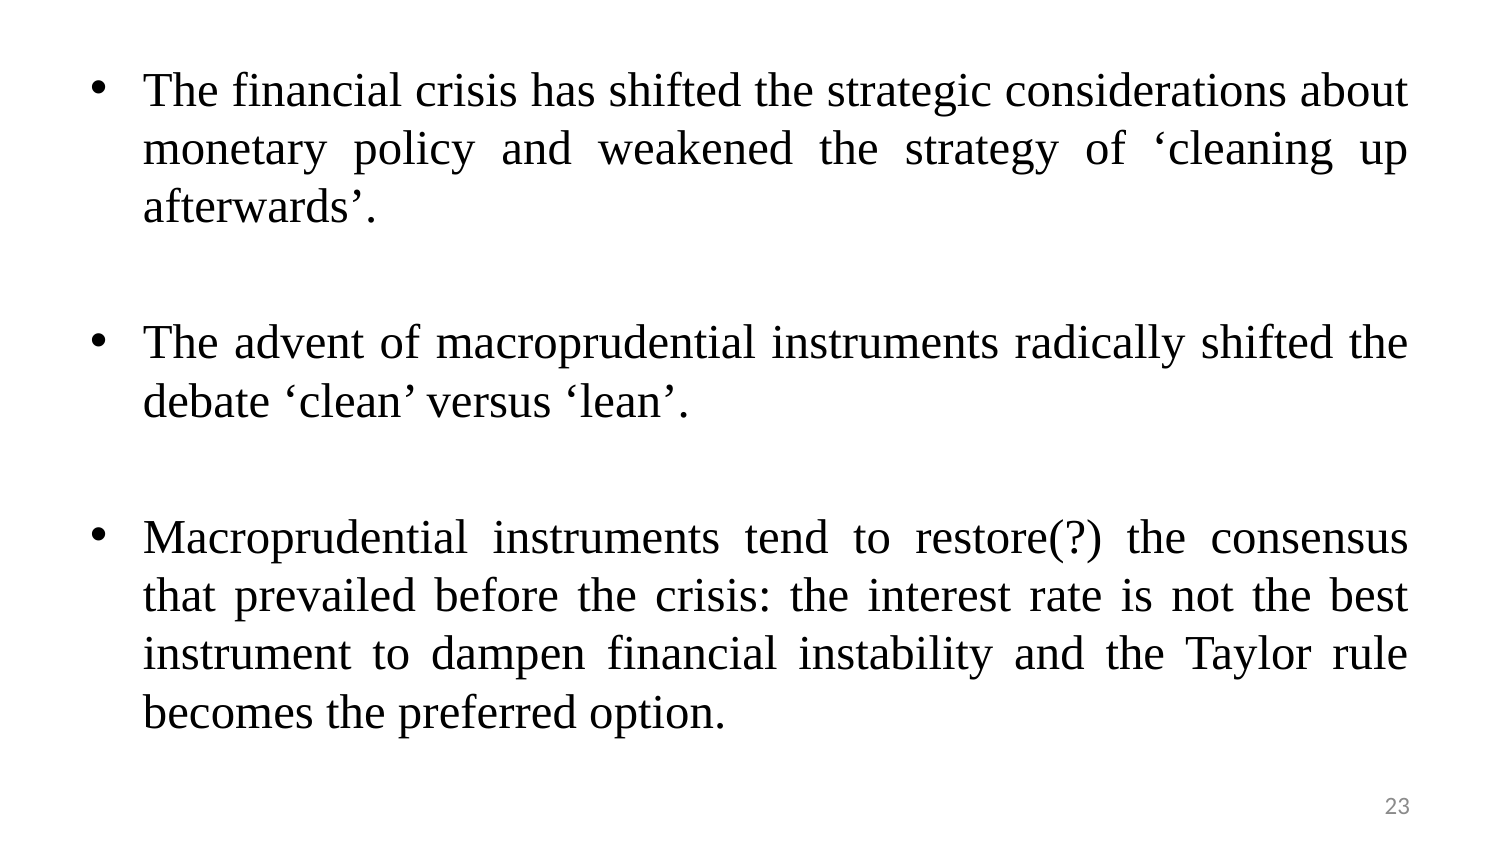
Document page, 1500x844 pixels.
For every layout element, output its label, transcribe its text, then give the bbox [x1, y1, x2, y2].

list The financial crisis has shifted the strategic considerations about monetary policy and weakened the strategy of ‘cleaning up afterwards’. The advent of macroprudential instruments radically shifted the debate ‘clean’ versus ‘lean’. Macroprudential instruments tend to restore(?) the consensus that prevailed before the crisis: the interest rate is not the best instrument to dampen financial instability and the Taylor rule becomes the preferred option. [75, 49, 1425, 754]
slide_number 23 [1074, 782, 1425, 827]
